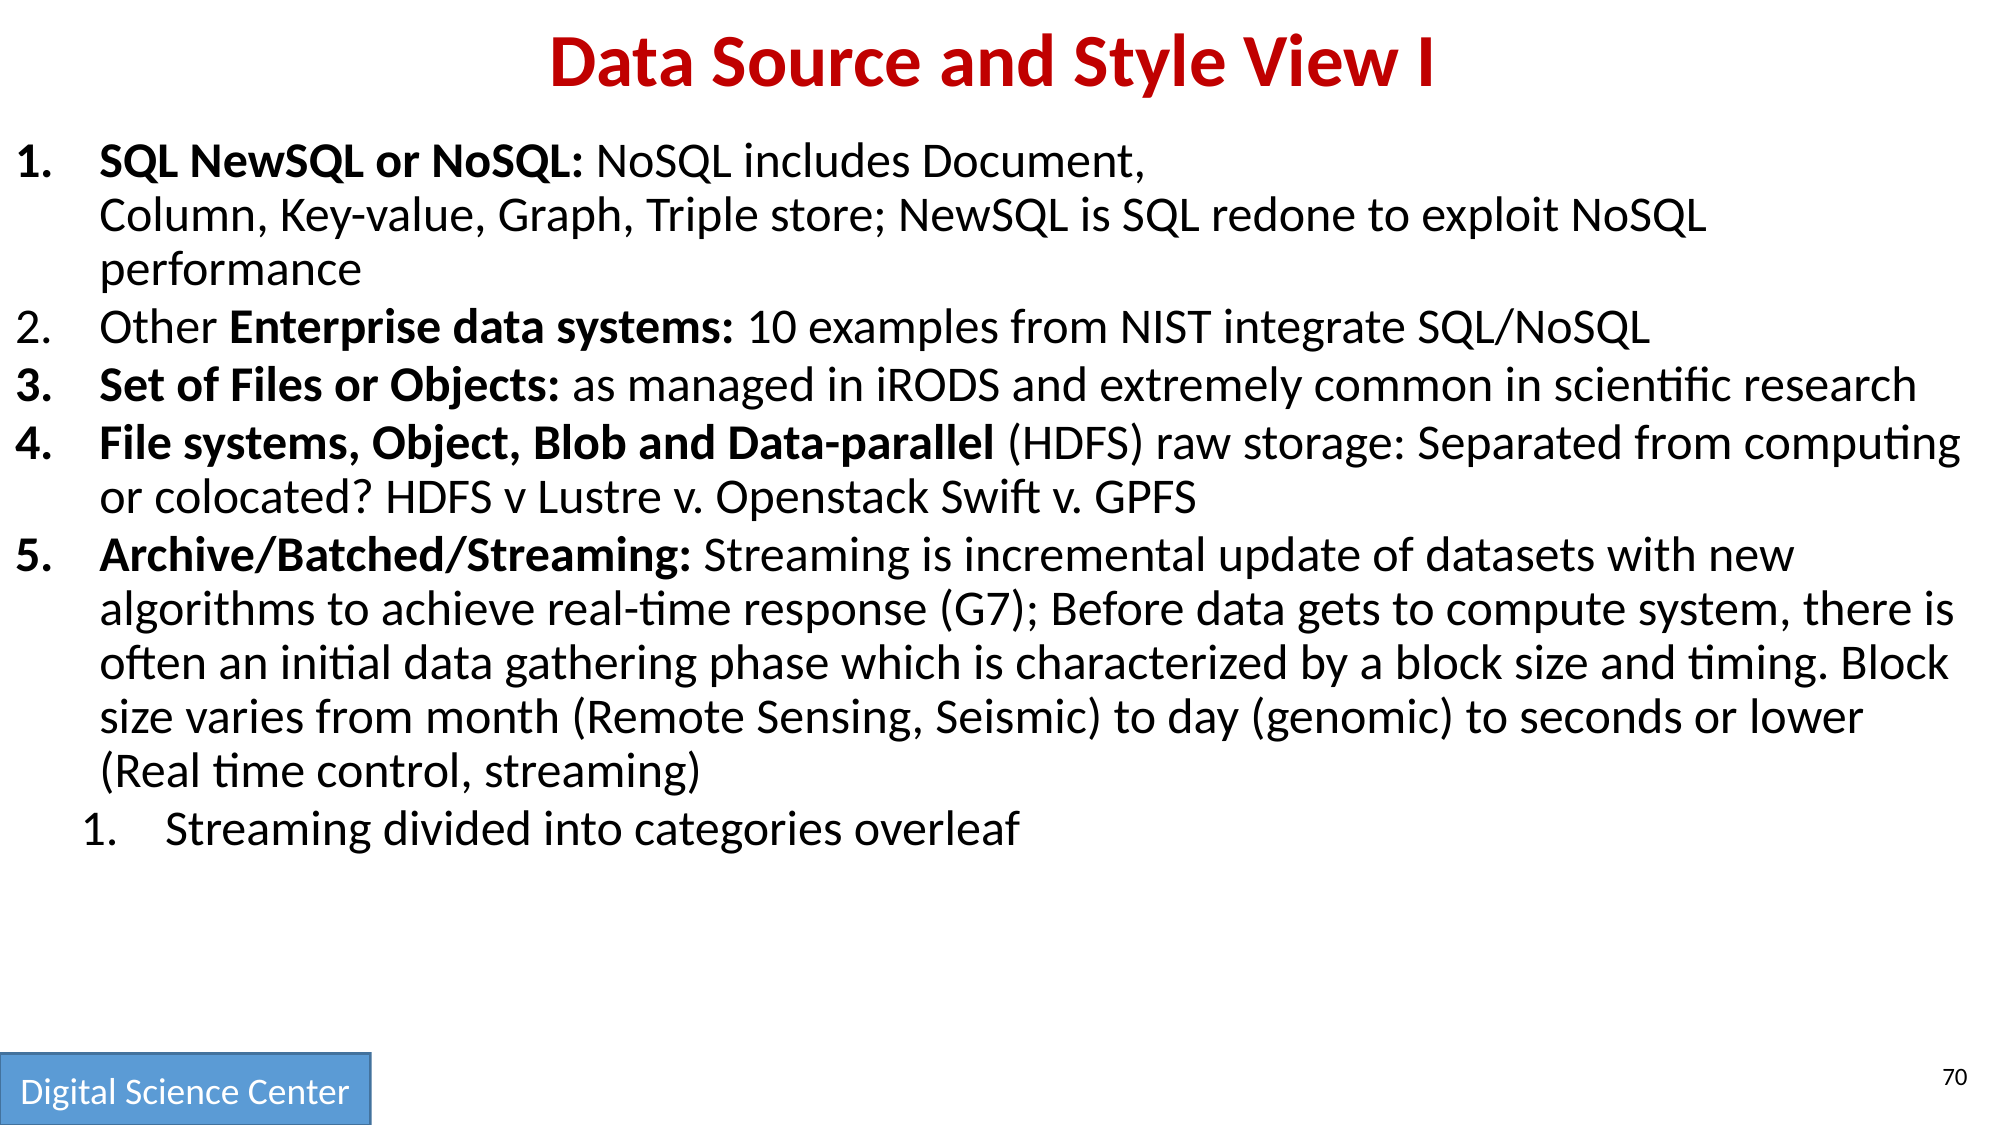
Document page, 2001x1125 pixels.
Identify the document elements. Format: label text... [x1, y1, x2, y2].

list SQL NewSQL or NoSQL: NoSQL includes Document, Column, Key-value, Graph, Triple store; NewSQL is SQL redone to exploit NoSQL performance Other Enterprise data systems: 10 examples from NIST integrate SQL/NoSQL Set of Files or Objects: as managed in iRODS and extremely common in scientific research File systems, Object, Blob and Data-parallel (HDFS) raw storage: Separated from computing or colocated? HDFS v Lustre v. Openstack Swift v. GPFS Archive/Batched/Streaming: Streaming is incremental update of datasets with new algorithms to achieve real-time response (G7); Before data gets to compute system, there is often an initial data gathering phase which is characterized by a block size and timing. Block size varies from month (Remote Sensing, Seismic) to day (genomic) to seconds or lower (Real time control, streaming) Streaming divided into categories overleaf [0, 126, 1984, 1013]
slide_number 70 [1803, 1045, 1983, 1105]
title Data Source and Style View I [245, 0, 1743, 125]
